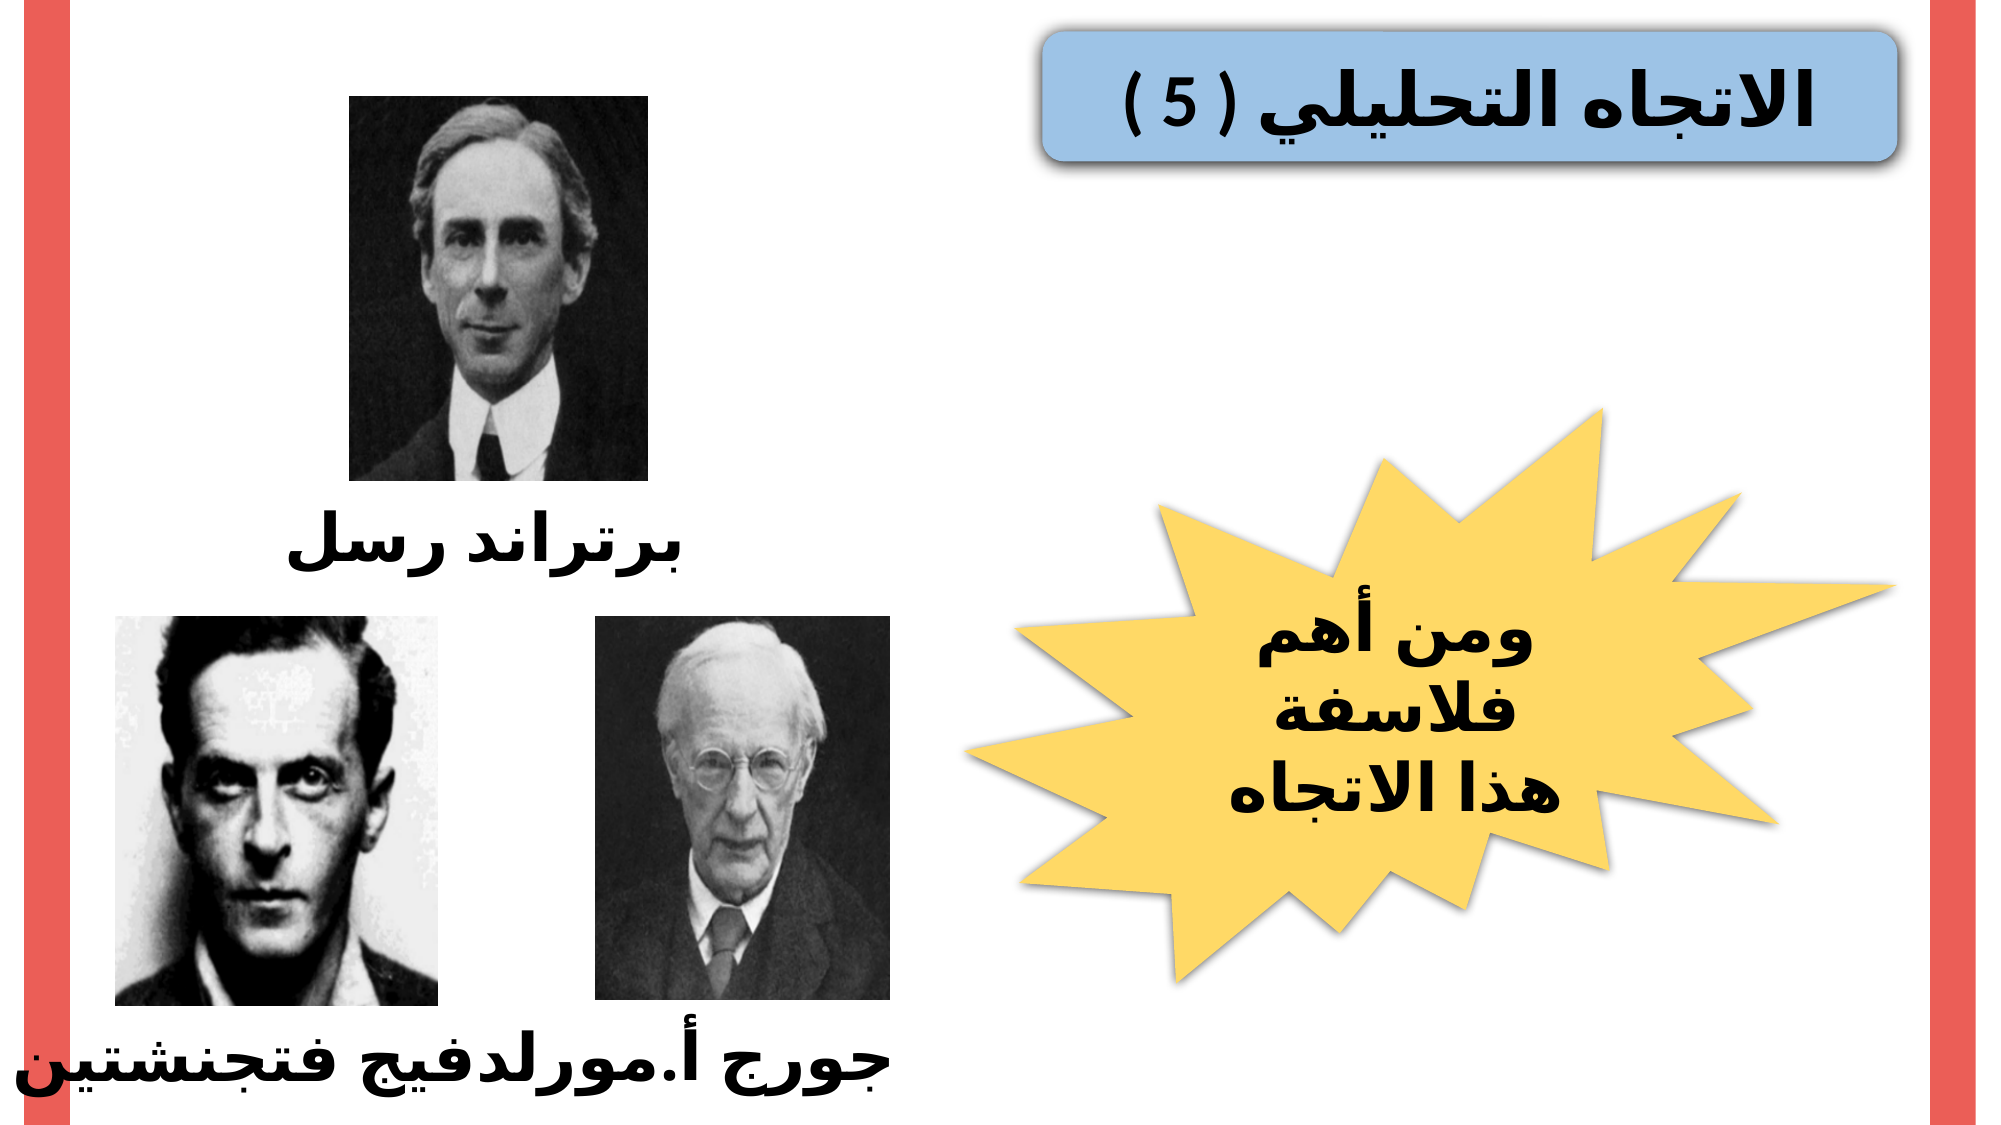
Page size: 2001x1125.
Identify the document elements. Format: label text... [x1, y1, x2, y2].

picture [349, 96, 648, 481]
picture [114, 616, 438, 1006]
picture [595, 616, 890, 1000]
text_box لدفيج فتجنشتين [0, 1007, 556, 1102]
text_box برتراند رسل [270, 487, 701, 582]
text_box ( 5 ) الاتجاه التحليلي [1041, 30, 1899, 163]
text_box جورج أ.مور [524, 1005, 928, 1101]
text_box ومن أهم فلاسفة هذا الاتجاه [963, 407, 1898, 984]
